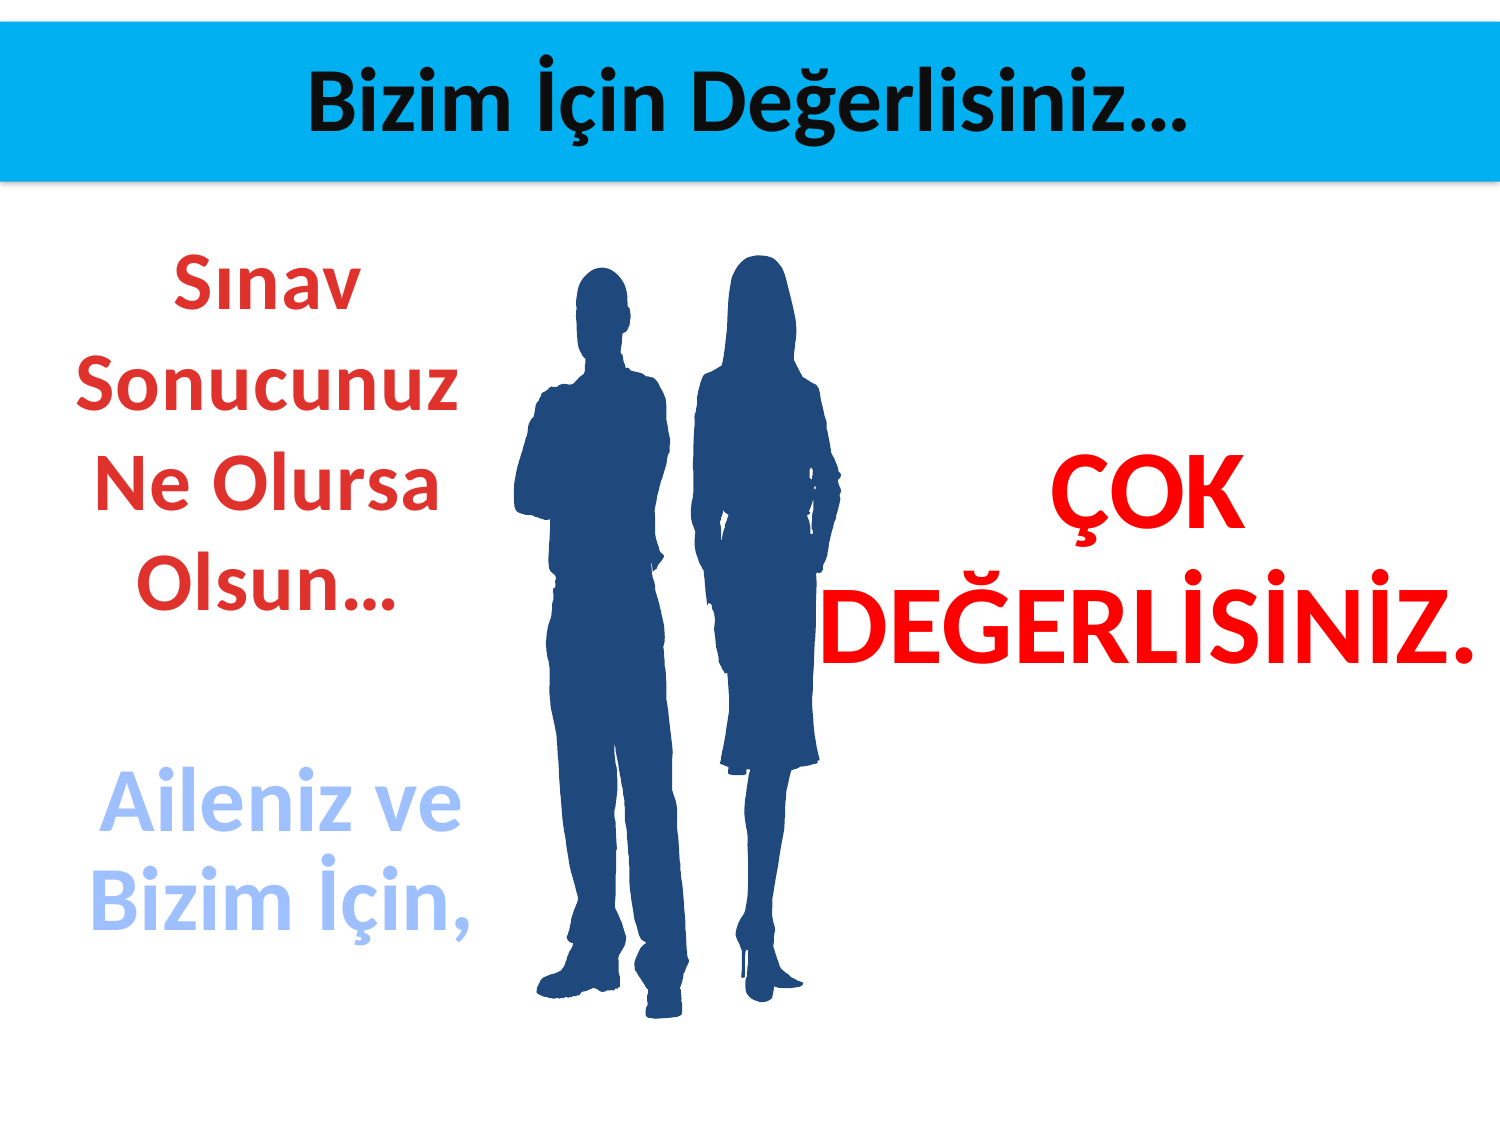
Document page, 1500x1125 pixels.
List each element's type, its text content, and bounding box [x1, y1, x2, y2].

text_box ÇOK DEĞERLİSİNİZ. [797, 408, 1500, 694]
text_box Aileniz ve Bizim İçin, [64, 641, 500, 1061]
text_box [690, 255, 823, 1003]
title Sınav Sonucunuz Ne Olursa Olsun… [41, 216, 496, 637]
text_box [513, 267, 690, 1019]
text_box Bizim İçin Değerlisiniz… [0, 21, 1500, 182]
